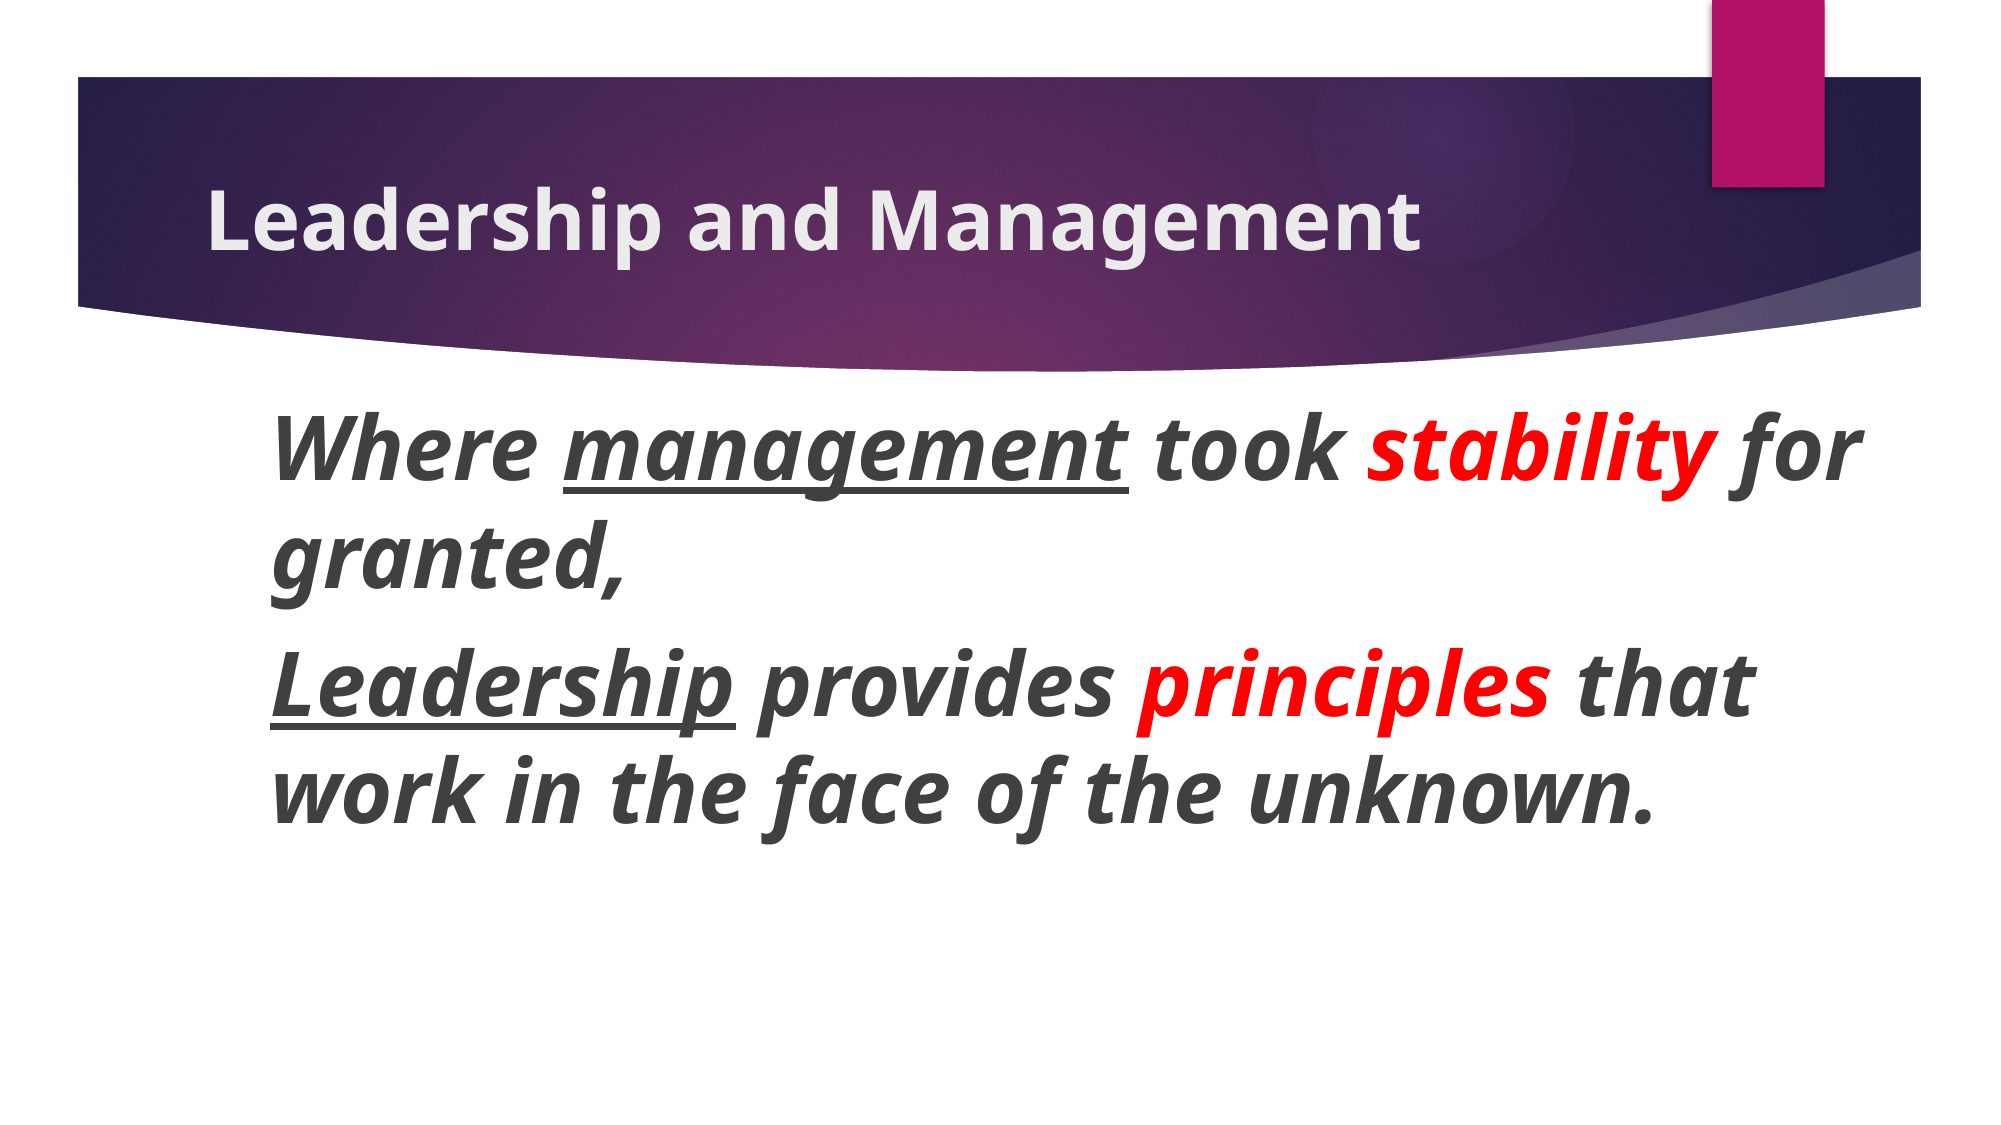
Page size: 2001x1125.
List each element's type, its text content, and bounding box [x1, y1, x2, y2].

title Leadership and Management [189, 159, 1627, 366]
list Where management took stability for granted, Leadership provides principles that work in the face of the unknown. [189, 383, 1880, 1081]
